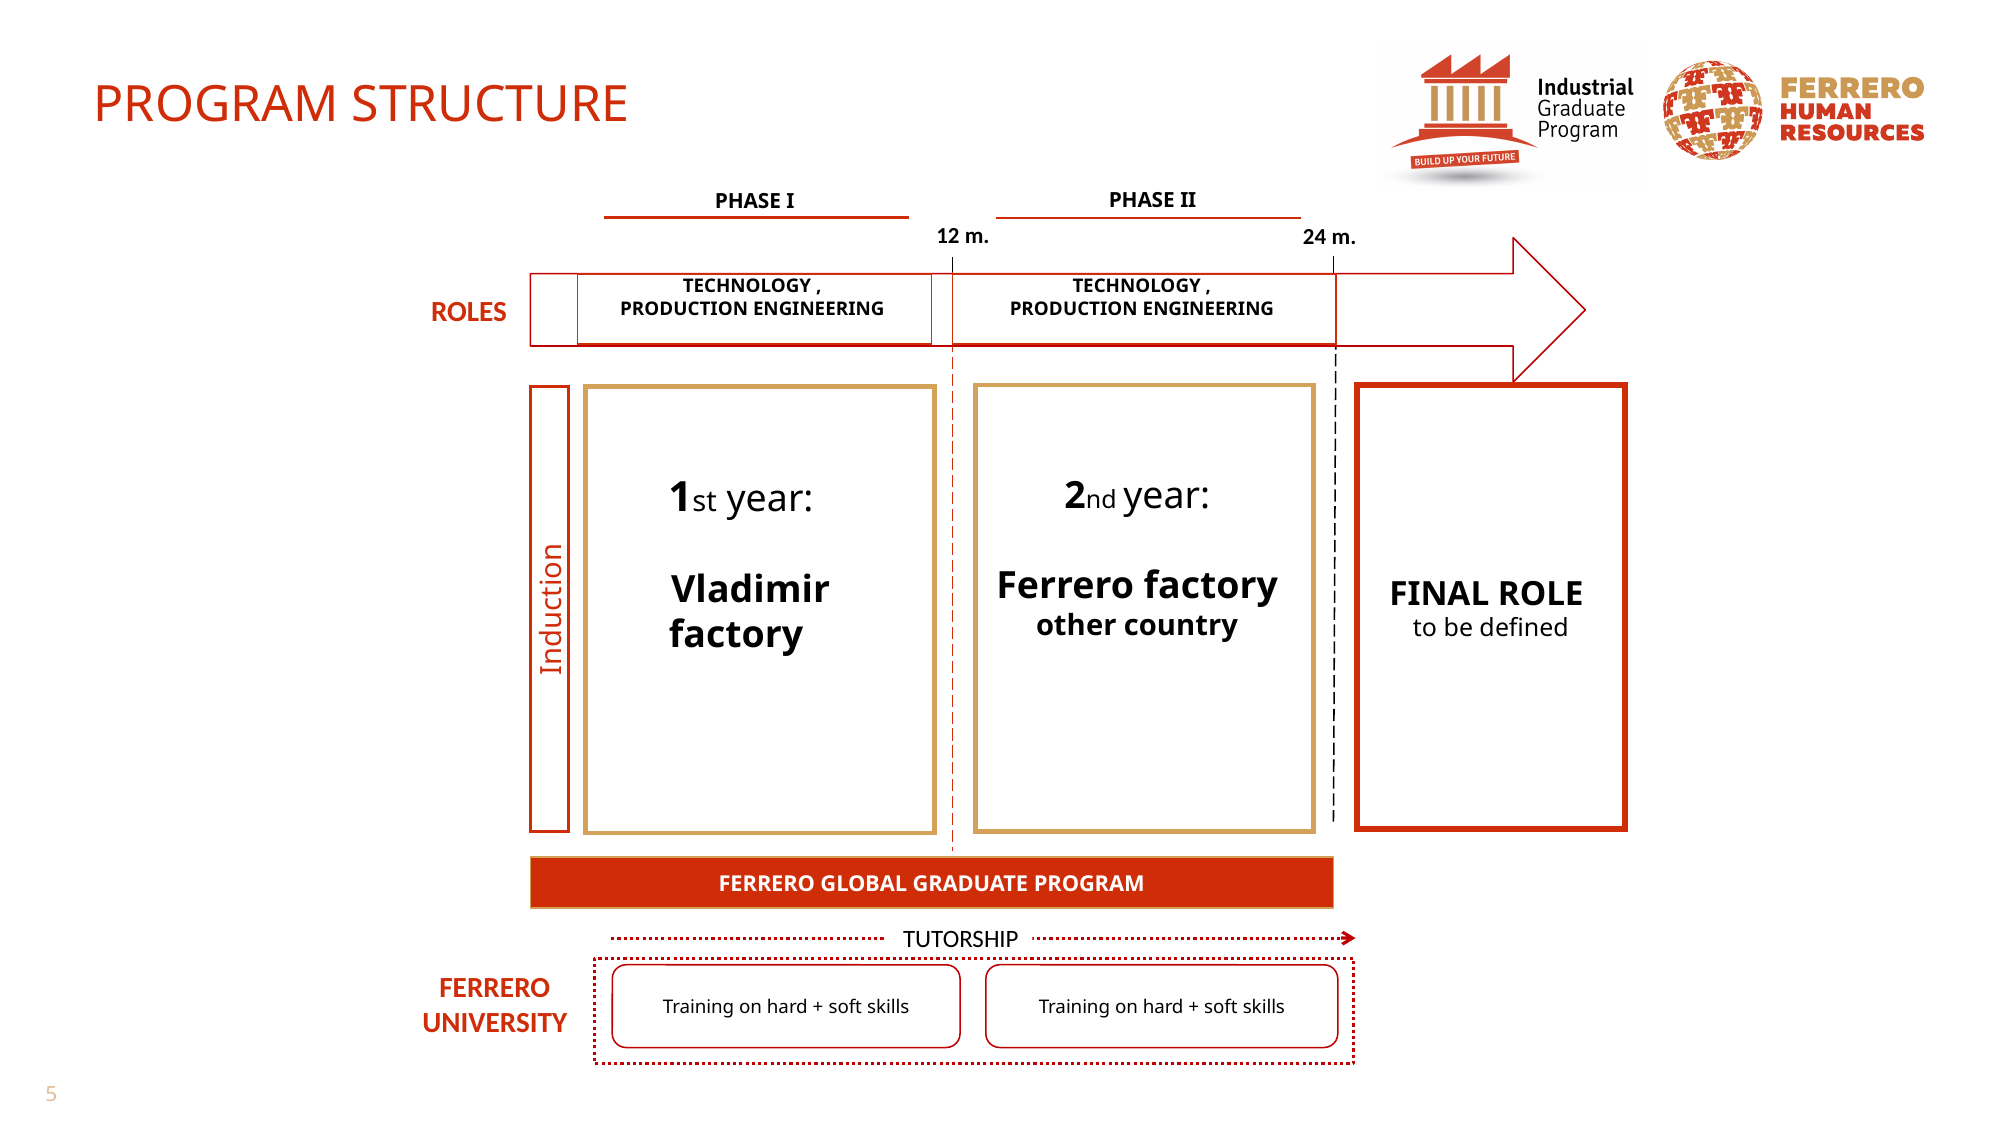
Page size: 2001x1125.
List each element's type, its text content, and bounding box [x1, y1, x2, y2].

text_box FINAL ROLE to be defined [1357, 384, 1625, 829]
text_box Training on hard + soft skills [984, 963, 1339, 1049]
text_box 1st year: Vladimir factory [588, 462, 903, 662]
text_box 24 m. [1288, 213, 1382, 256]
text_box PHASE II [1075, 187, 1230, 213]
text_box PHASE I [677, 188, 832, 214]
text_box 2nd year: Ferrero factory other country [981, 463, 1294, 649]
title PROGRAM STRUCTURE [78, 43, 1586, 159]
text_box TECHNOLOGY , PRODUCTION ENGINEERING [953, 273, 1333, 345]
text_box Training on hard + soft skills [611, 963, 962, 1049]
text_box Induction [529, 386, 569, 833]
text_box FERRERO UNIVERSITY [421, 968, 569, 1039]
text_box [975, 385, 1314, 832]
text_box [594, 958, 1354, 1064]
text_box [1336, 237, 1586, 383]
picture [1381, 44, 1645, 191]
text_box ROLES [398, 292, 540, 328]
text_box TUTORSHIP [883, 939, 1033, 953]
text_box FERRERO GLOBAL GRADUATE PROGRAM [529, 856, 1334, 909]
text_box [585, 386, 935, 834]
text_box 12 m. [921, 213, 1030, 256]
slide_number 5 [2, 1065, 100, 1125]
text_box TECHNOLOGY , PRODUCTION ENGINEERING [577, 273, 933, 345]
text_box TUTORSHIP [883, 922, 1033, 938]
text_box [530, 273, 952, 347]
